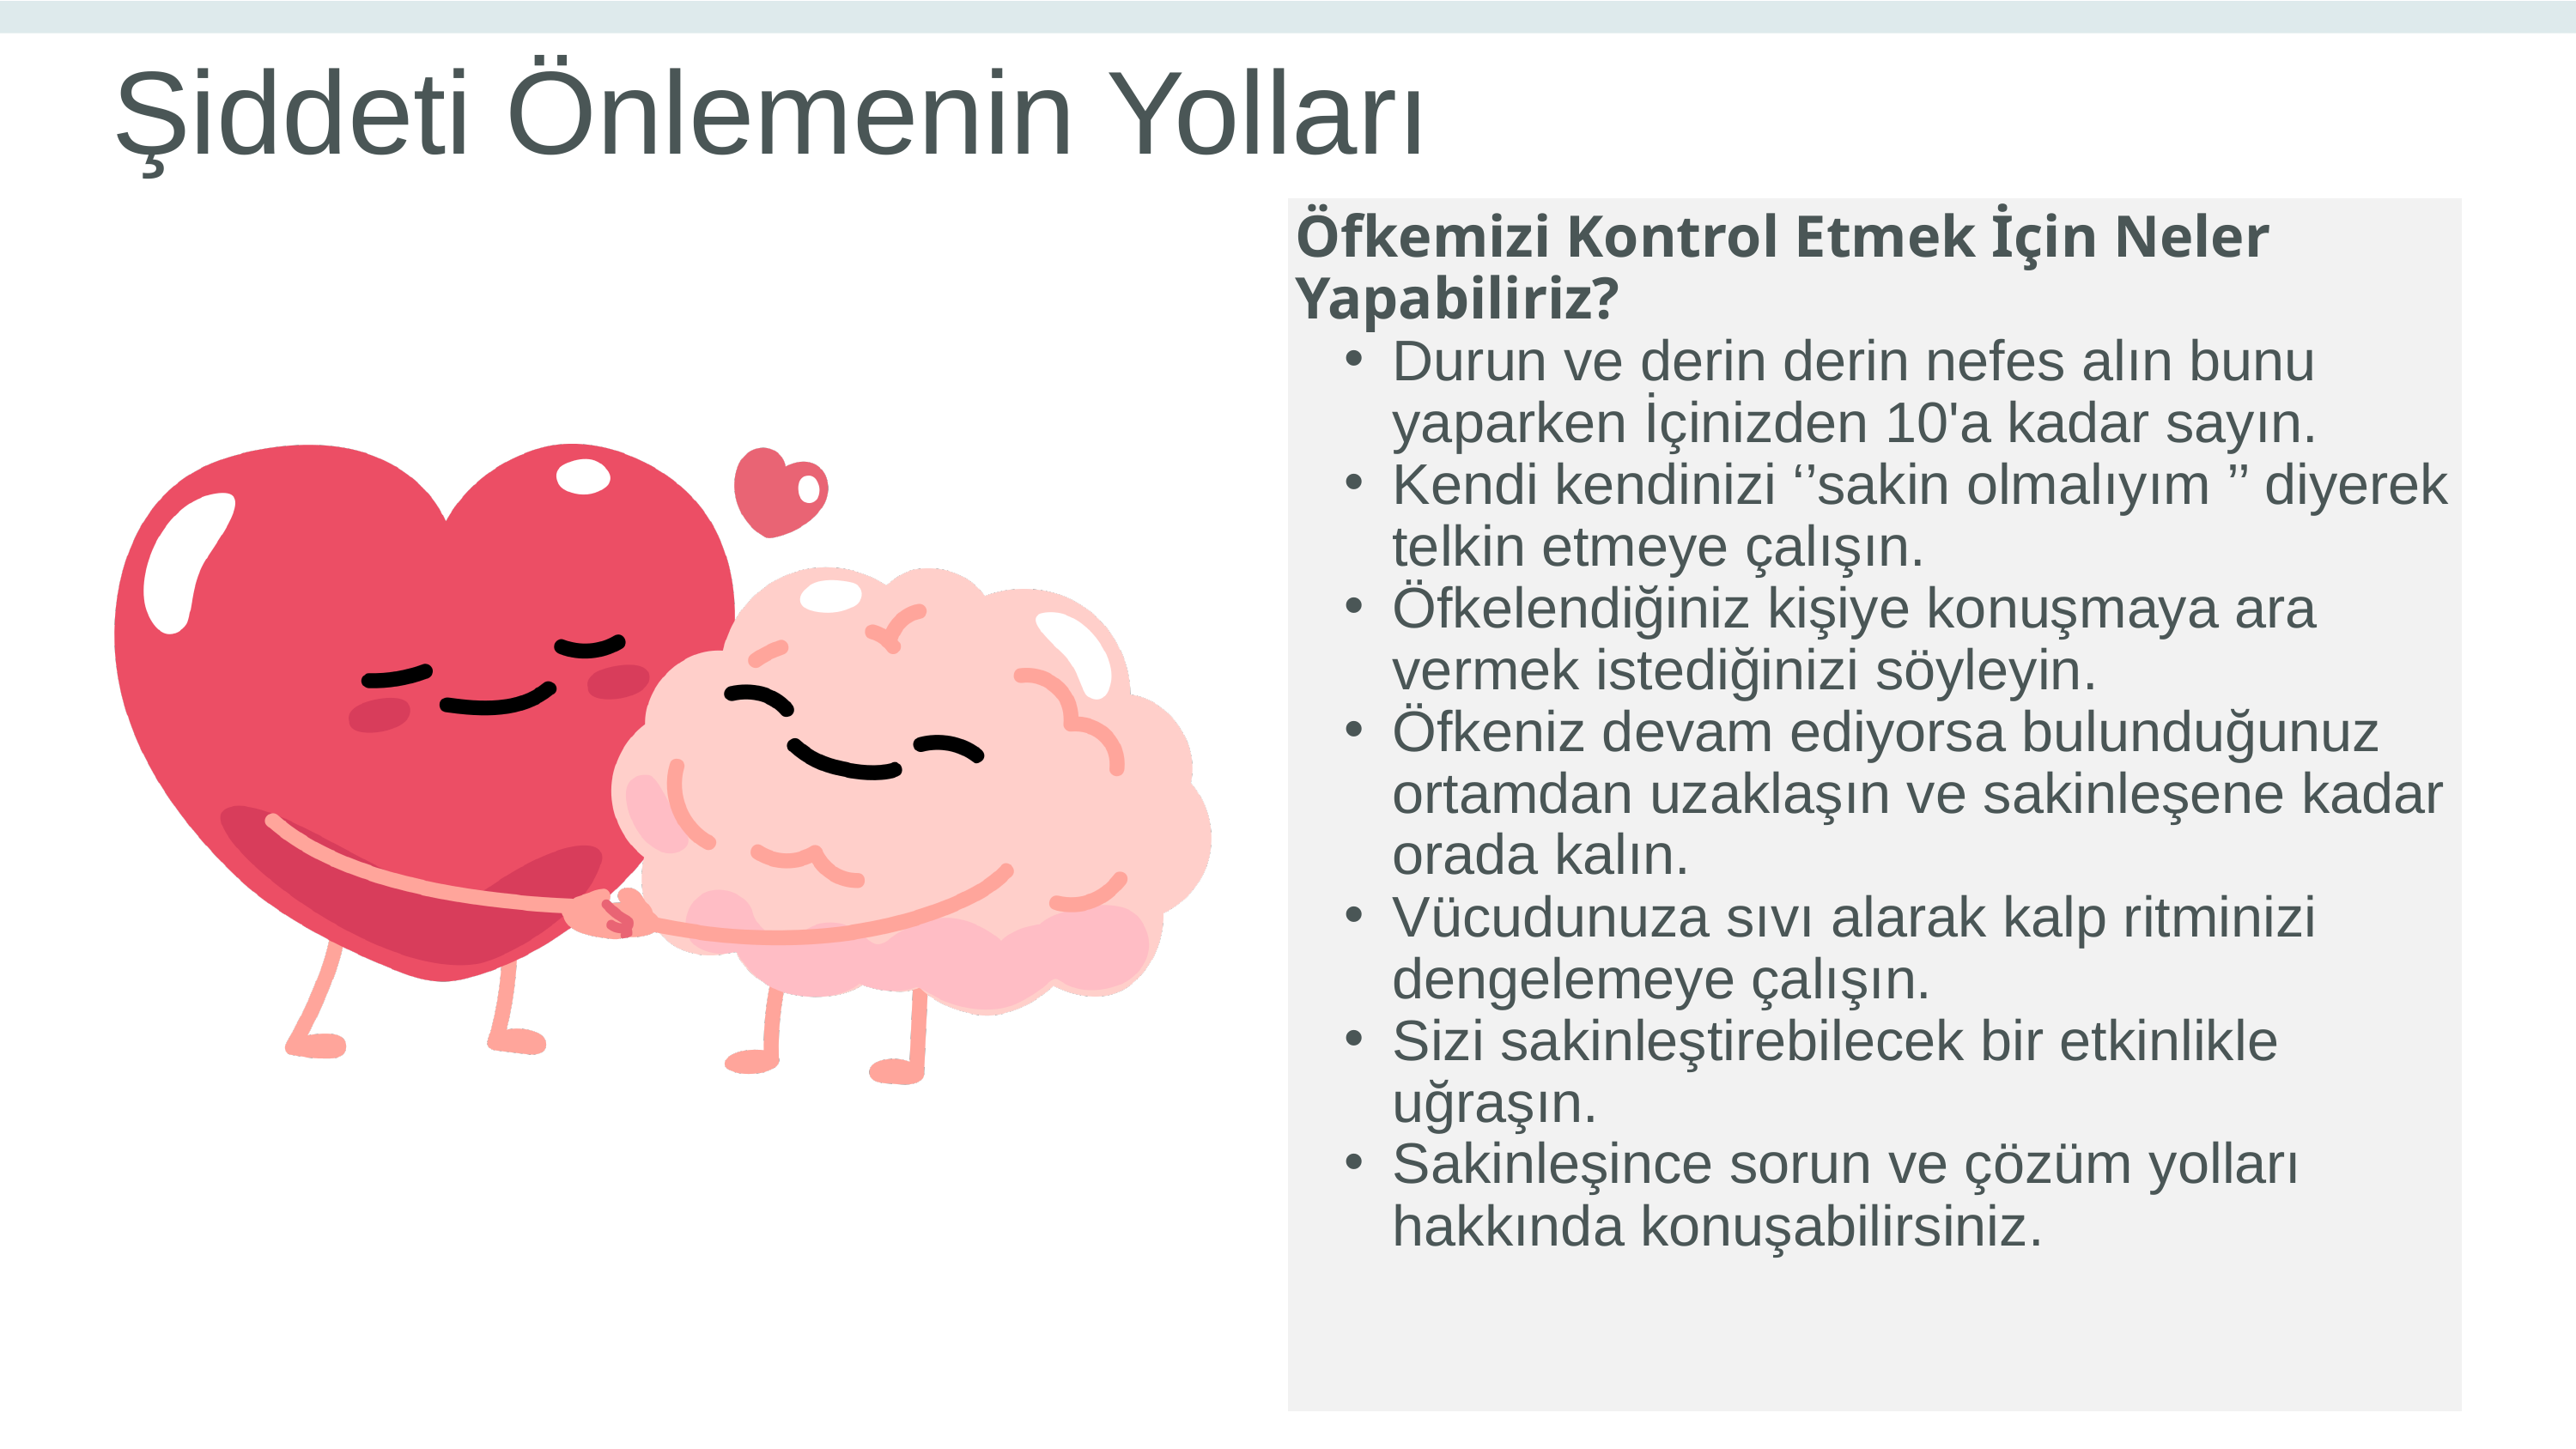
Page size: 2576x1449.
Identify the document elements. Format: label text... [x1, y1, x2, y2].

text_box [112, 439, 1215, 1087]
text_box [0, 0, 2576, 33]
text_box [1287, 197, 2463, 1412]
text_box Şiddeti Önlemenin Yolları [112, 50, 1757, 179]
